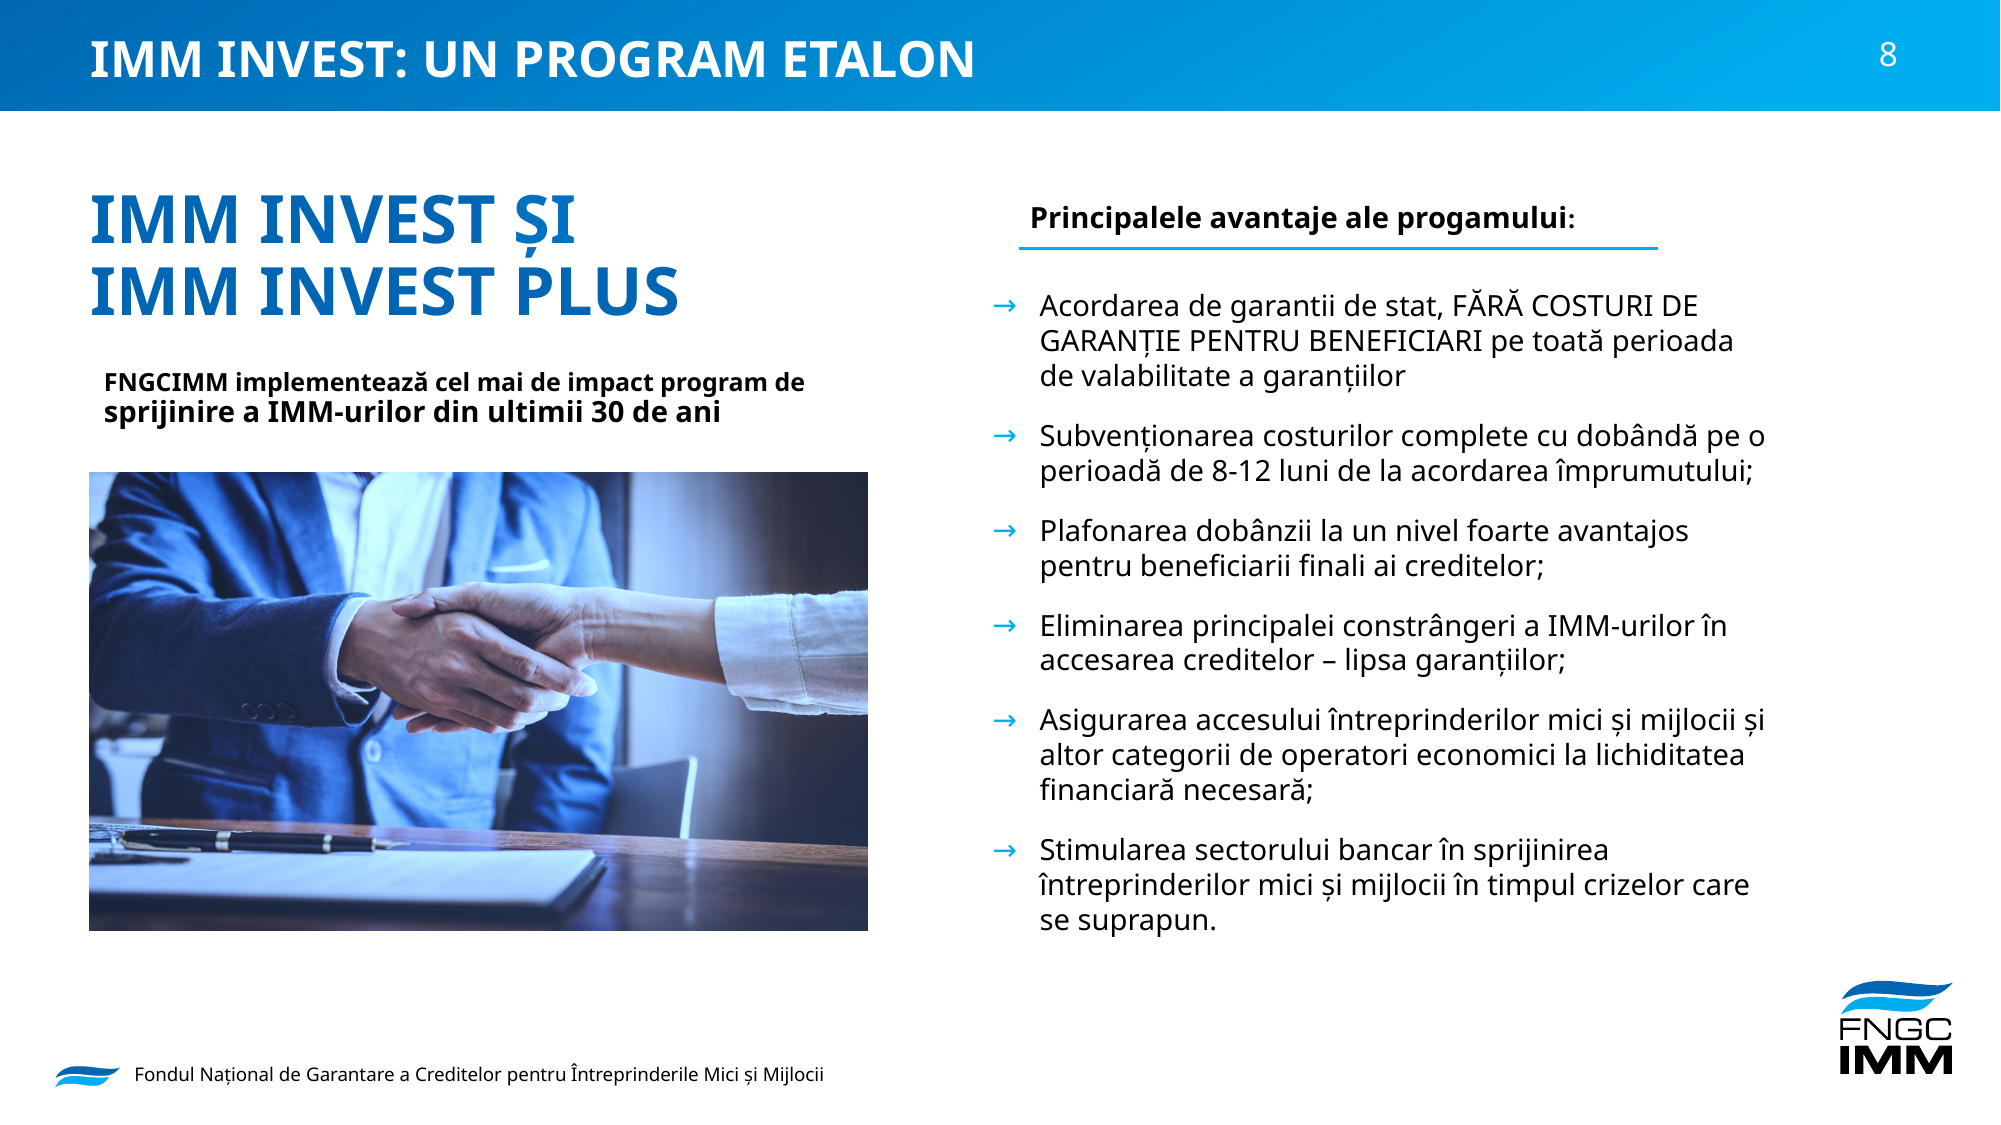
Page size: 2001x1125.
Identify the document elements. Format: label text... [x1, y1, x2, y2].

list FNGCIMM implementează cel mai de impact program de sprijinire a IMM-urilor din ultimii 30 de ani [89, 362, 868, 472]
text_box IMM INVEST: UN PROGRAM ETALON [76, 27, 1250, 83]
title IMM INVEST ȘI IMM INVEST PLUS [76, 178, 947, 363]
text_box Principalele avantaje ale progamului: [1015, 196, 1786, 265]
picture [52, 1055, 120, 1093]
text_box Acordarea de garantii de stat, FĂRĂ COSTURI DE GARANȚIE PENTRU BENEFICIARI pe toată perioada de valabilitate a garanțiilor Subvenționarea costurilor complete cu dobândă pe o perioadă de 8-12 luni de la acordarea împrumutului; Plafonarea dobânzii la un nivel foarte avantajos pentru beneficiarii finali ai creditelor; Eliminarea principalei constrângeri a IMM-urilor în accesarea creditelor – lipsa garanțiilor; Asigurarea accesului întreprinderilor mici și mijlocii și altor categorii de operatori economici la lichiditatea financiară necesară; Stimularea sectorului bancar în sprijinirea întreprinderilor mici și mijlocii în timpul crizelor care se suprapun. [978, 279, 1786, 944]
picture [89, 472, 868, 931]
